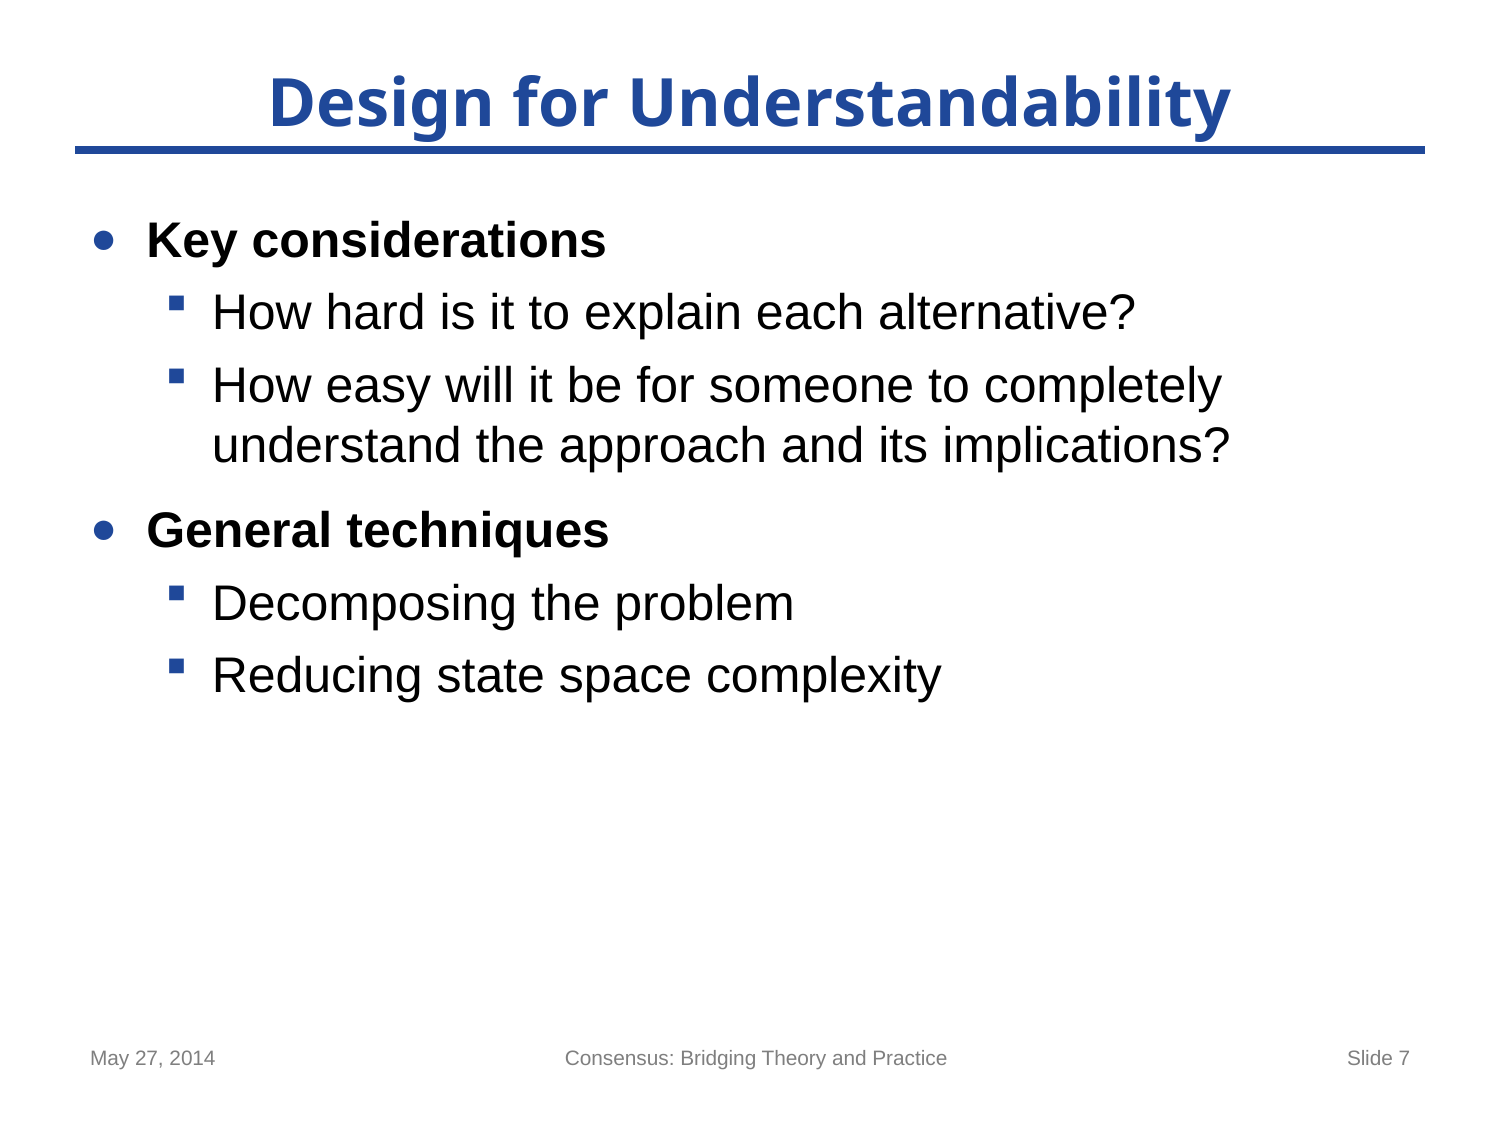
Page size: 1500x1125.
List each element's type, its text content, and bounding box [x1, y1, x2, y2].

list Key considerations How hard is it to explain each alternative? How easy will it be for someone to completely understand the approach and its implications? General techniques Decomposing the problem Reducing state space complexity [75, 200, 1425, 1005]
footer Consensus: Bridging Theory and Practice [474, 1037, 1038, 1103]
slide_number Slide 7 [1074, 1037, 1425, 1103]
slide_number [75, 1037, 425, 1103]
title Design for Understandability [75, 50, 1425, 150]
